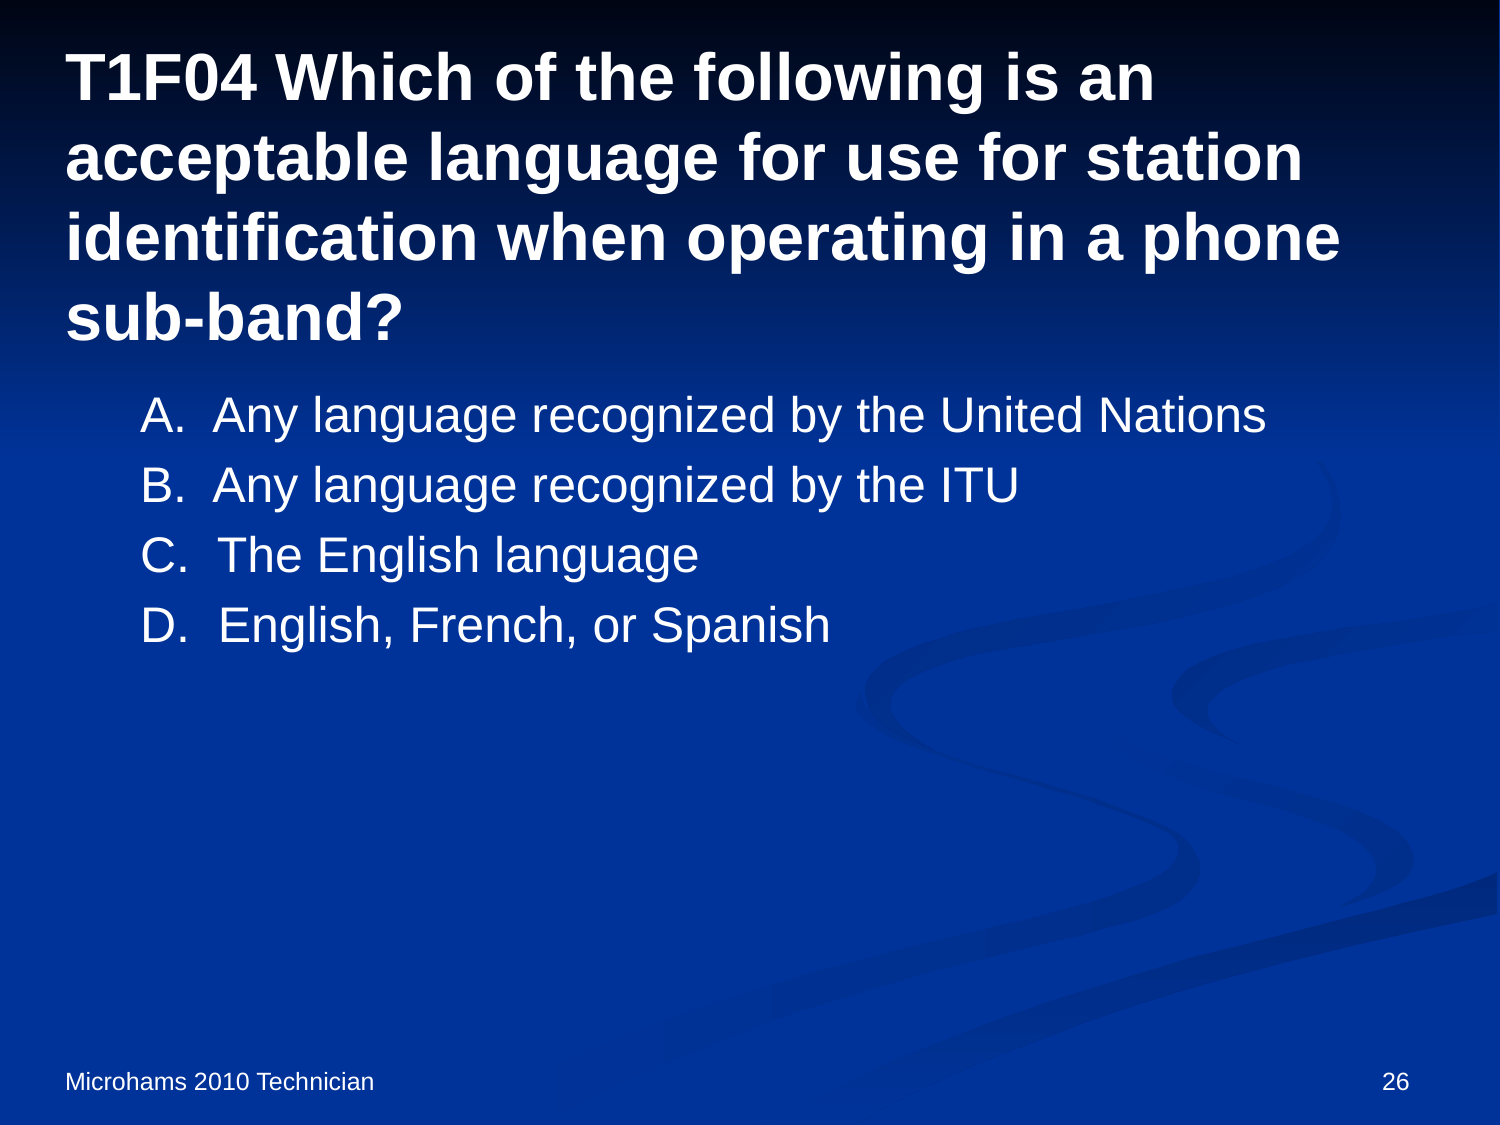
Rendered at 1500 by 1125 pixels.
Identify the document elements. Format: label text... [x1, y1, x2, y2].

footer Microhams 2010 Technician [49, 1024, 988, 1104]
list A. Any language recognized by the United Nations B. Any language recognized by the ITU C. The English language D. English, French, or Spanish [49, 374, 1451, 1006]
title T1F04 Which of the following is an acceptable language for use for station identification when operating in a phone sub-band? [49, 49, 1451, 338]
slide_number 26 [1074, 1024, 1426, 1104]
